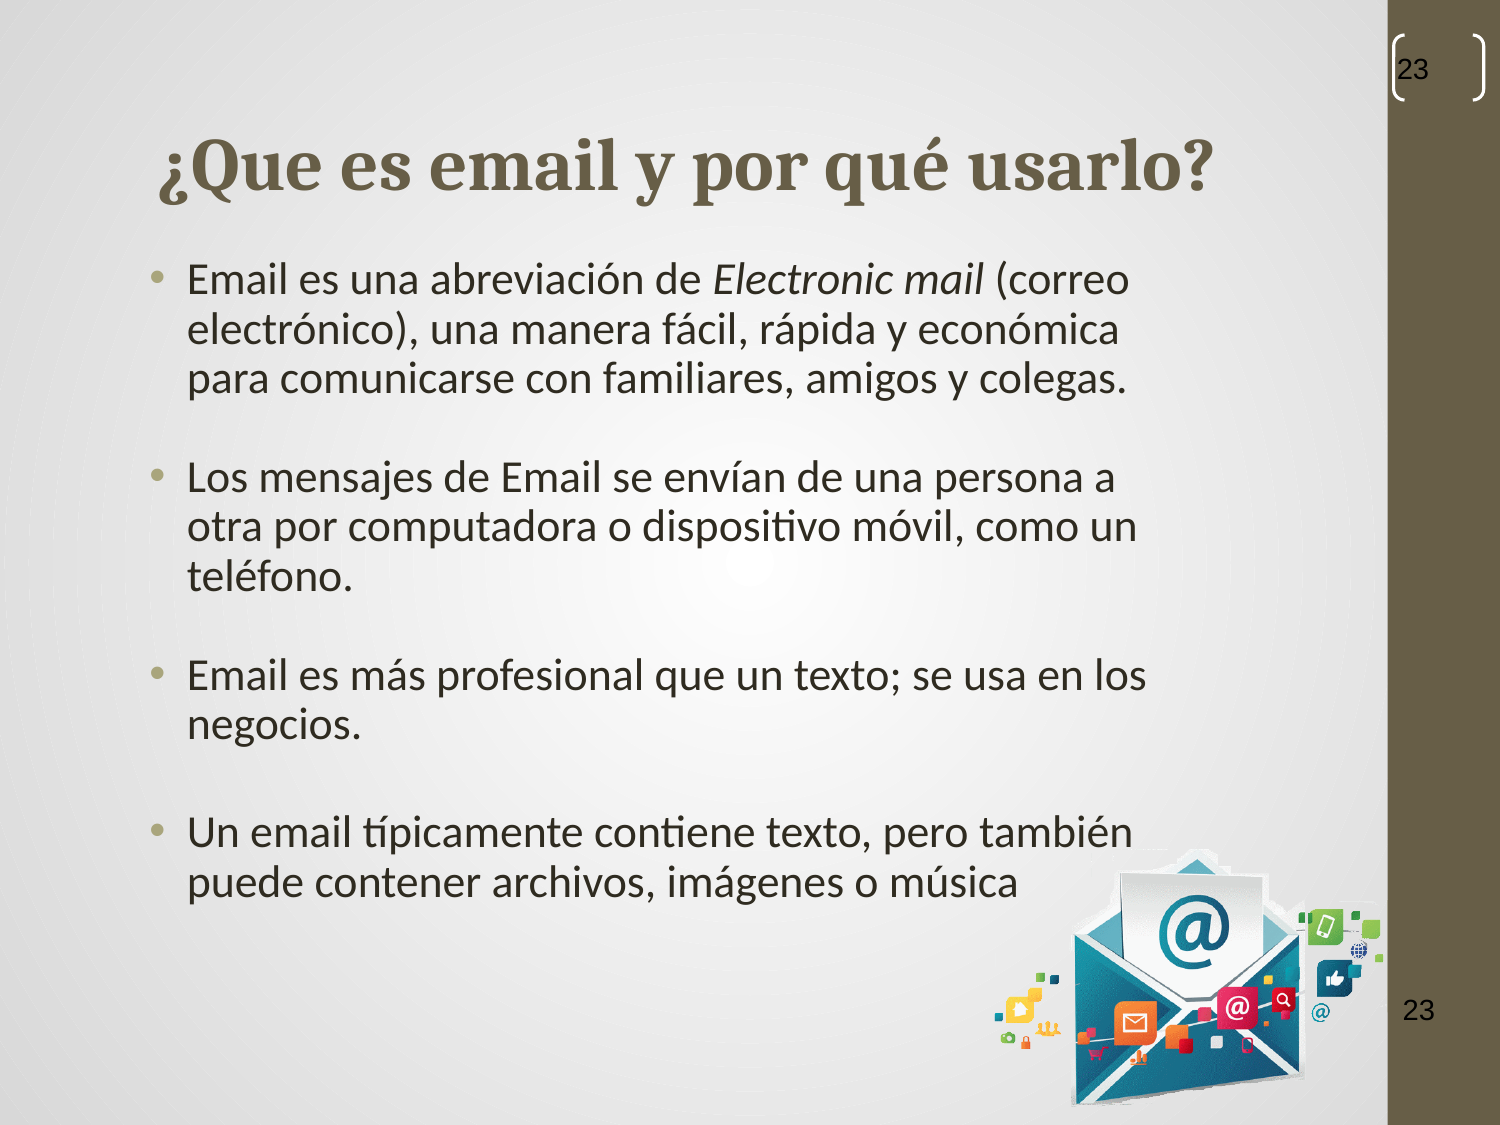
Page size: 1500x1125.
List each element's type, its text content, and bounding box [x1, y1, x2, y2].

text_box Email es una abreviación de Electronic mail (correo electrónico), una manera fácil, rápida y económica para comunicarse con familiares, amigos y colegas. Los mensajes de Email se envían de una persona a otra por computadora o dispositivo móvil, como un teléfono. Email es más profesional que un texto; se usa en los negocios. Un email típicamente contiene texto, pero también puede contener archivos, imágenes o música [115, 247, 1209, 1073]
text_box ¿Que es email y por qué usarlo? [142, 107, 1482, 241]
picture [991, 847, 1388, 1107]
slide_number 23 [1397, 975, 1492, 1044]
slide_number 23 [1392, 33, 1486, 102]
